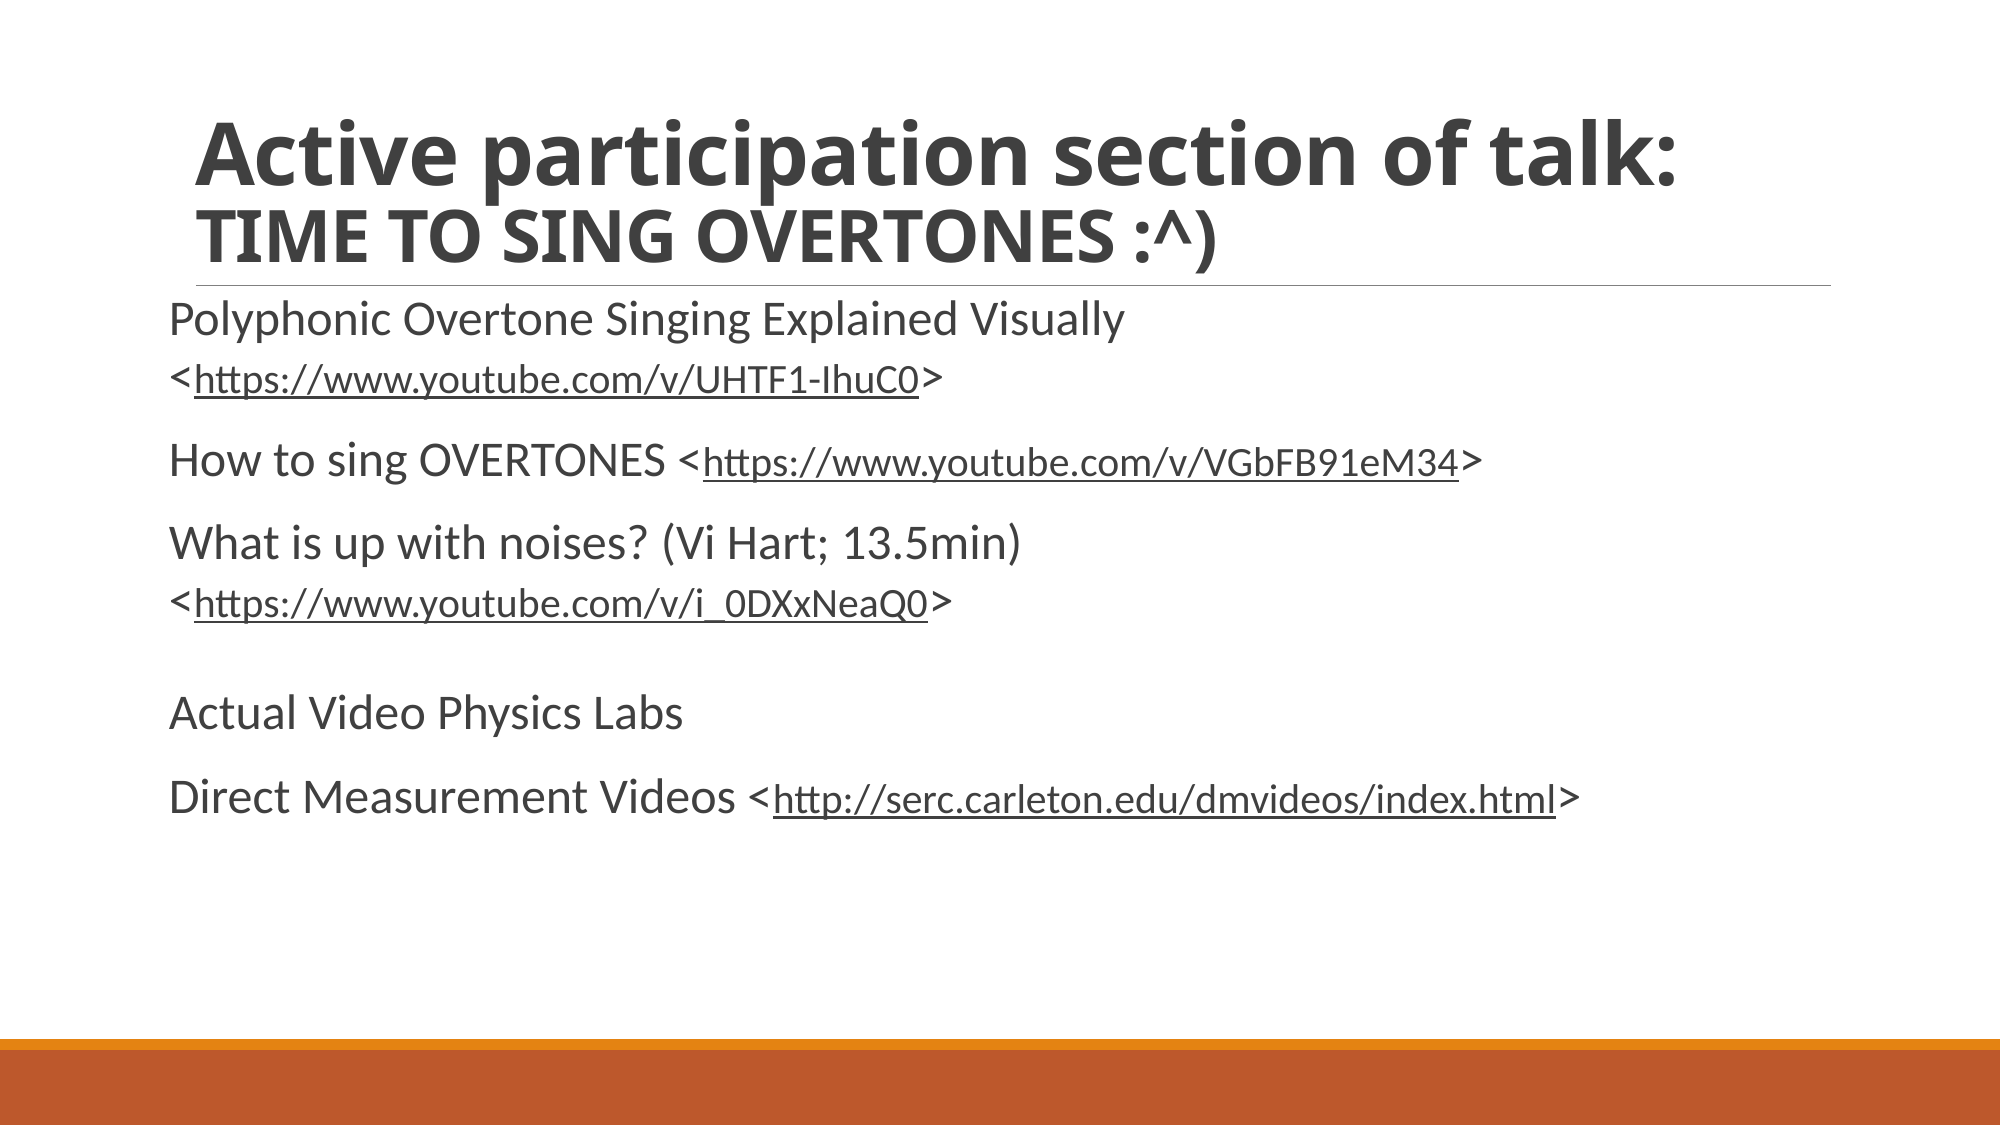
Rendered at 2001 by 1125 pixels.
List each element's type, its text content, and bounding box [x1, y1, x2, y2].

list Polyphonic Overtone Singing Explained Visually <https://www.youtube.com/v/UHTF1-IhuC0> How to sing OVERTONES <https://www.youtube.com/v/VGbFB91eM34> What is up with noises? (Vi Hart; 13.5min) <https://www.youtube.com/v/i_0DXxNeaQ0> Actual Video Physics Labs Direct Measurement Videos <http://serc.carleton.edu/dmvideos/index.html> [153, 284, 1834, 996]
title Active participation section of talk: TIME TO SING OVERTONES :^) [180, 47, 1830, 284]
